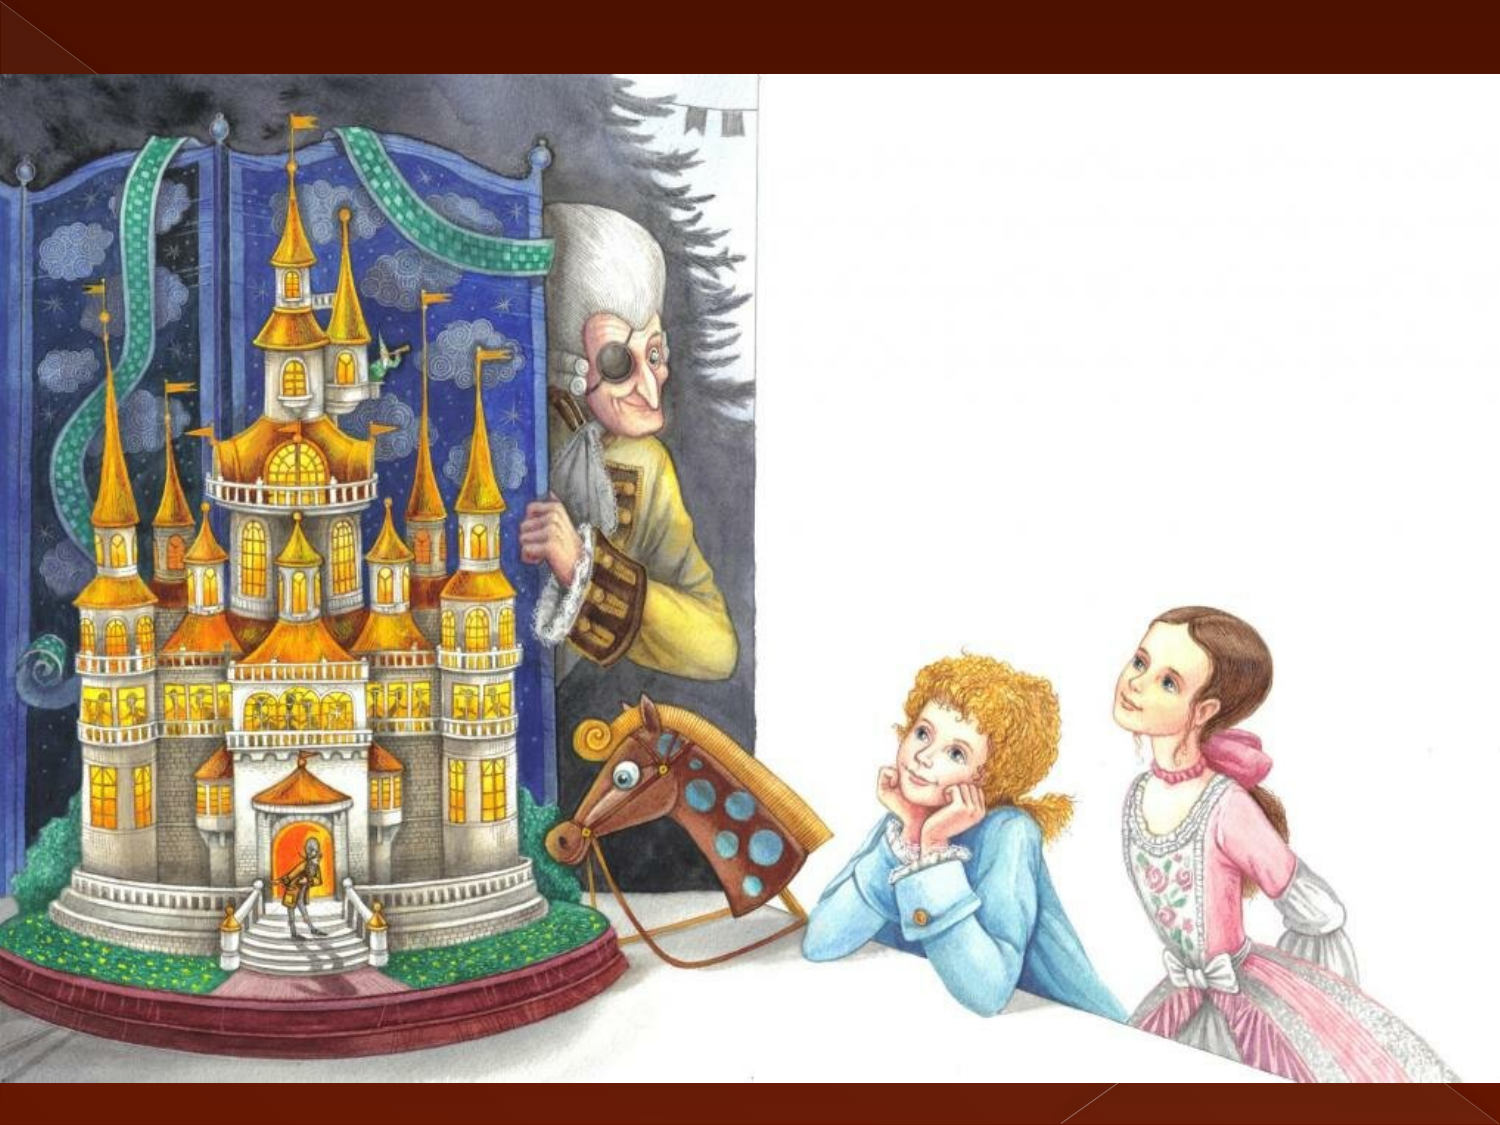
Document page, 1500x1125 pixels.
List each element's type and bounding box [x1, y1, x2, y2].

list [0, 73, 1500, 1083]
